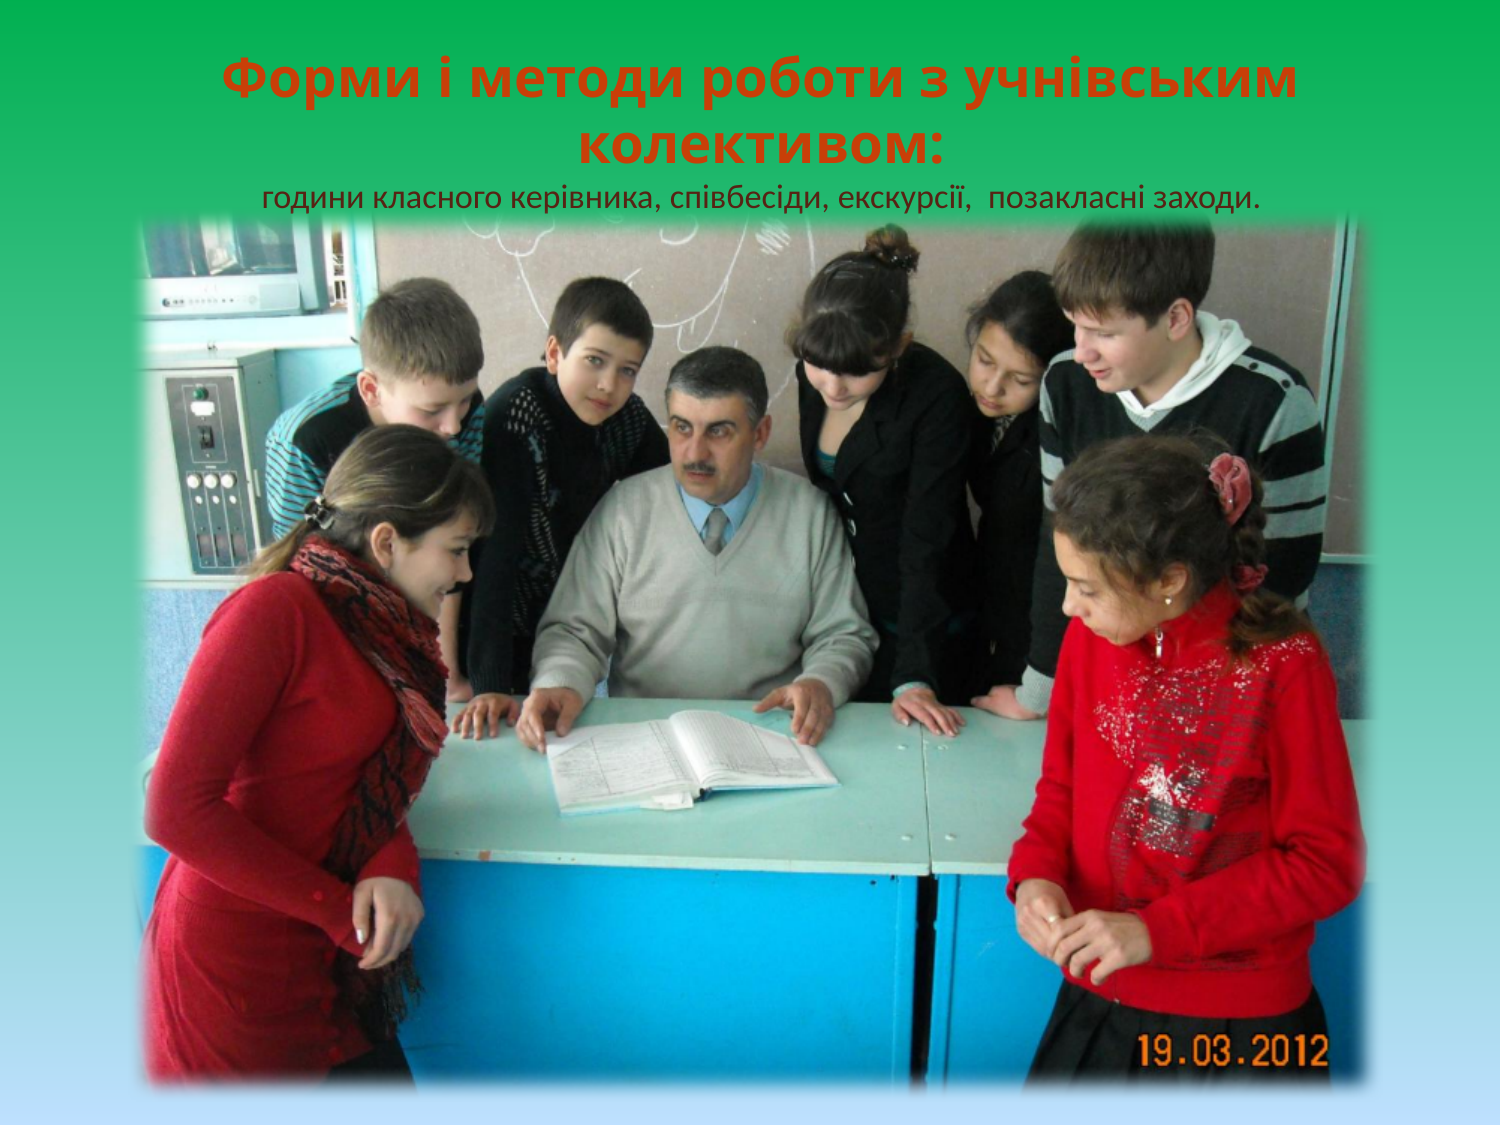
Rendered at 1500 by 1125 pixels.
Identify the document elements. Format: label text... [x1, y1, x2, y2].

title Форми і методи роботи з учнівським колективом: години класного керівника, співбесіди, екскурсії, позакласні заходи. [58, 35, 1465, 223]
picture [128, 207, 1384, 1102]
